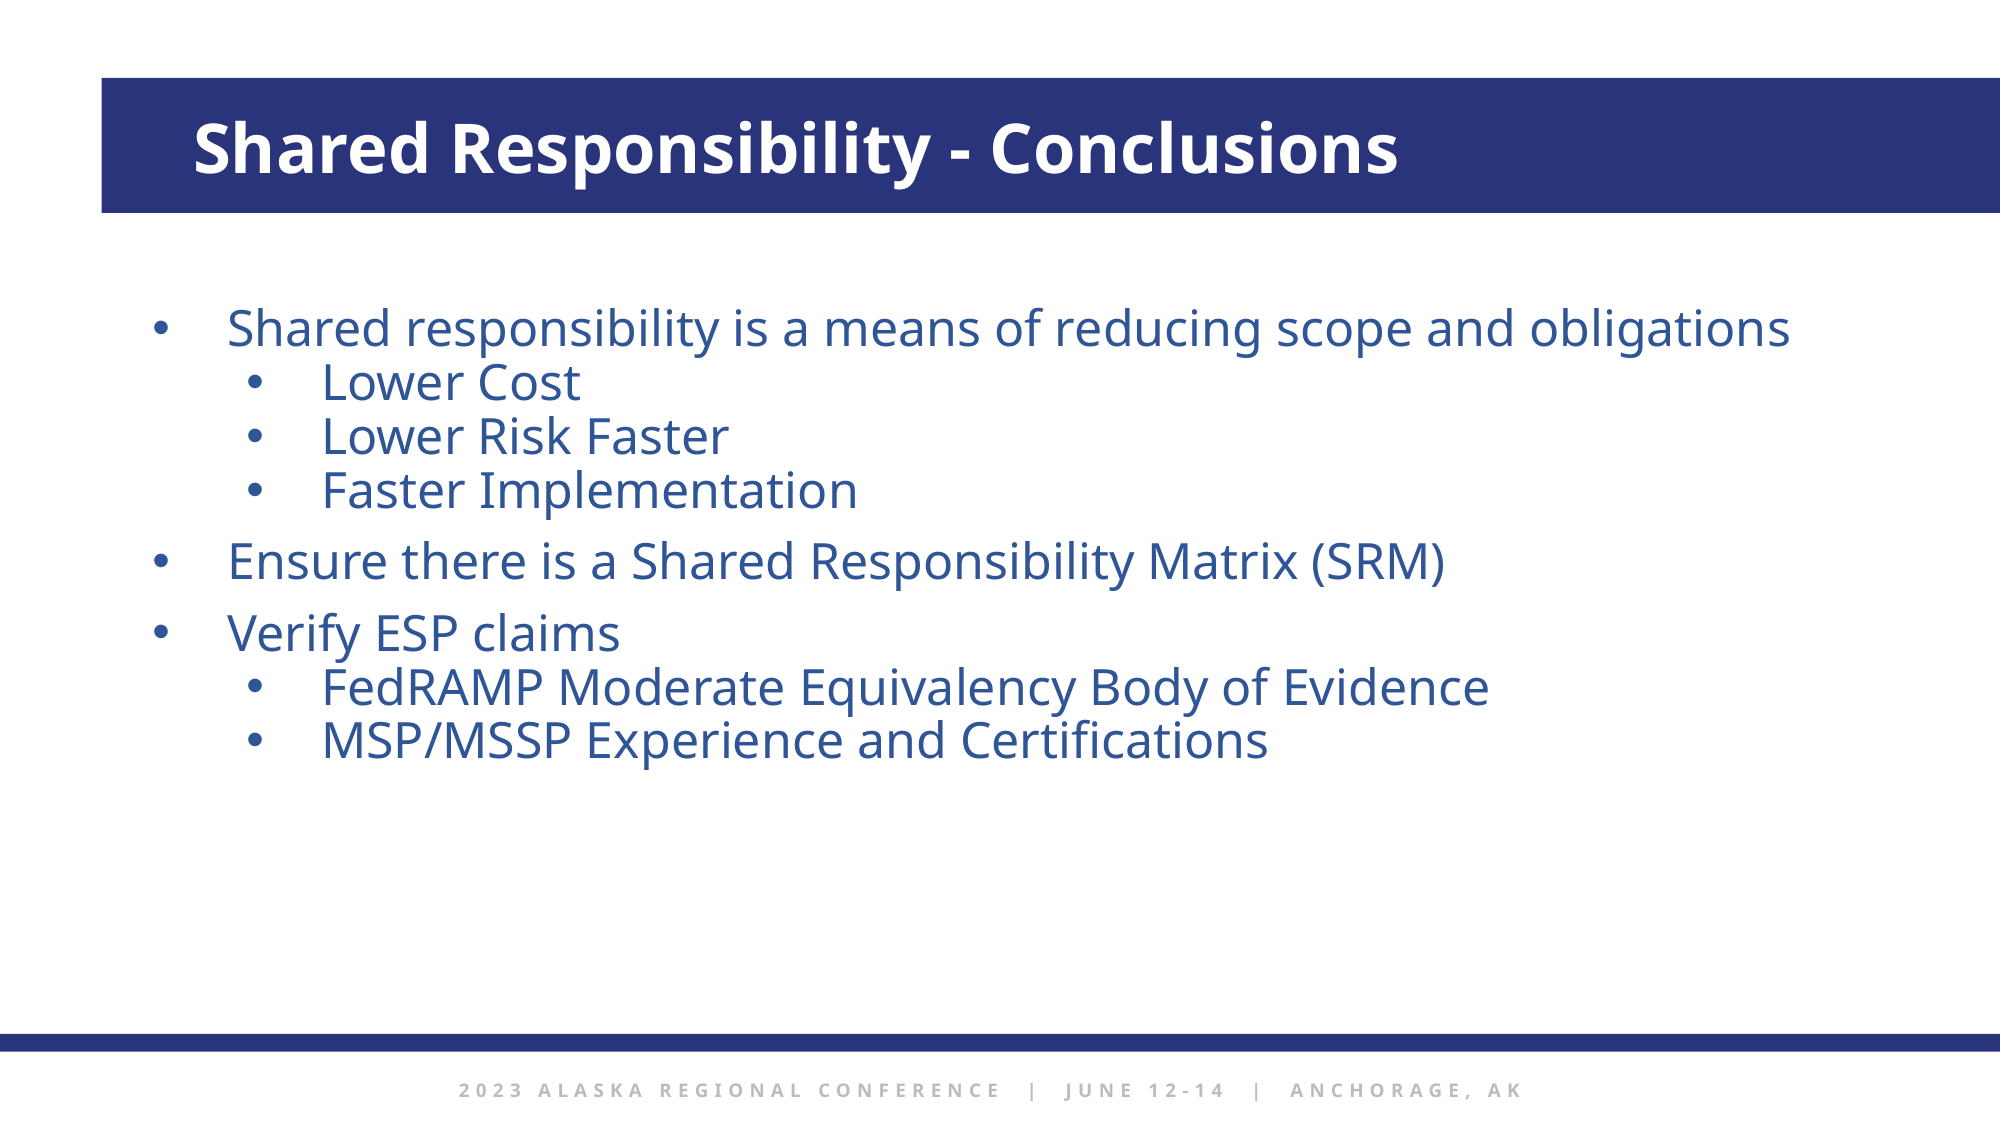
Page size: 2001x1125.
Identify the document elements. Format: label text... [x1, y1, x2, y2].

list Shared Responsibility - Conclusions [178, 106, 1821, 183]
text_box Shared responsibility is a means of reducing scope and obligations Lower Cost Lower Risk Faster Faster Implementation Ensure there is a Shared Responsibility Matrix (SRM) Verify ESP claims FedRAMP Moderate Equivalency Body of Evidence MSP/MSSP Experience and Certifications [137, 295, 1973, 1010]
